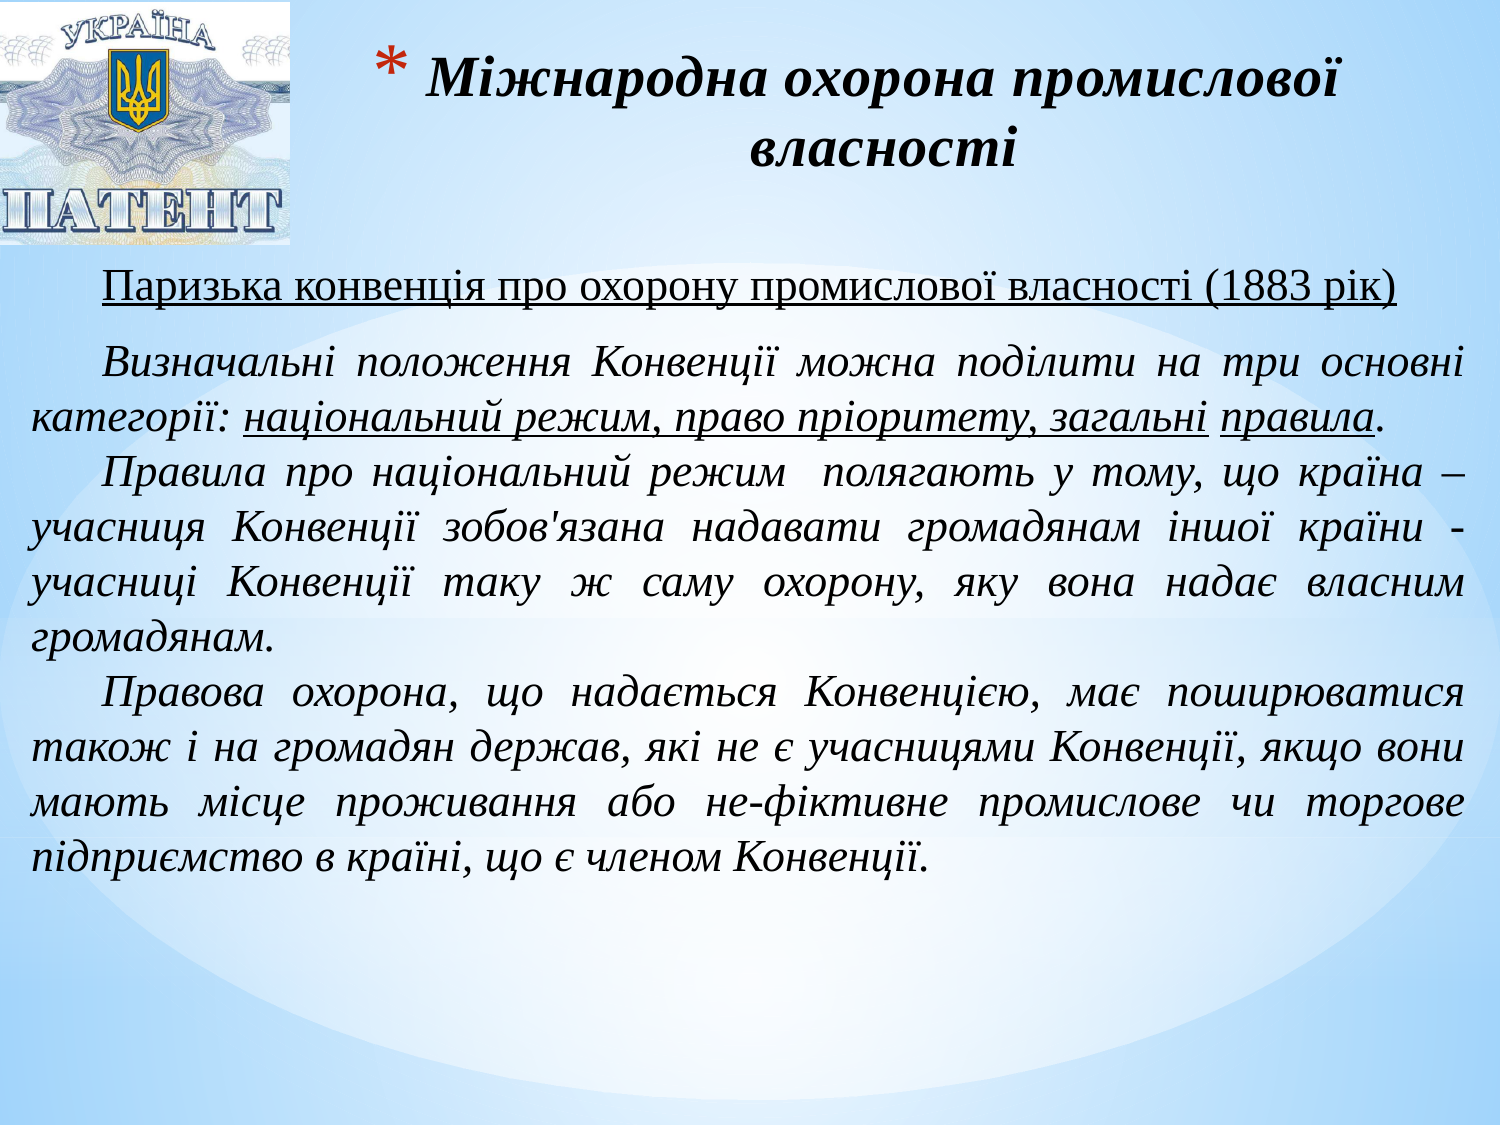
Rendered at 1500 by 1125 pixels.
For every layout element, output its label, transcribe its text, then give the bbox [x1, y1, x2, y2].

title Міжнародна охорона промислової власності [295, 30, 1427, 209]
picture [0, 2, 290, 245]
text_box Визначальні положення Конвенції можна поділити на три основні категорії: національний режим, право пріоритету, загальні правила. Правила про національний режим полягають у тому, що країна – учасниця Конвенції зобов'язана надавати громадянам іншої країни - учасниці Конвенції таку ж саму охорону, яку вона надає власним громадянам. Правова охорона, що надається Конвенцією, має поширюватися також і на громадян держав, які не є учасницями Конвенції, якщо вони мають місце проживання або не-фіктивне промислове чи торгове підприємство в країні, що є членом Конвенції. [16, 323, 1481, 889]
text_box Паризька конвенція про охорону промислової власності (1883 рік) [16, 219, 1481, 318]
